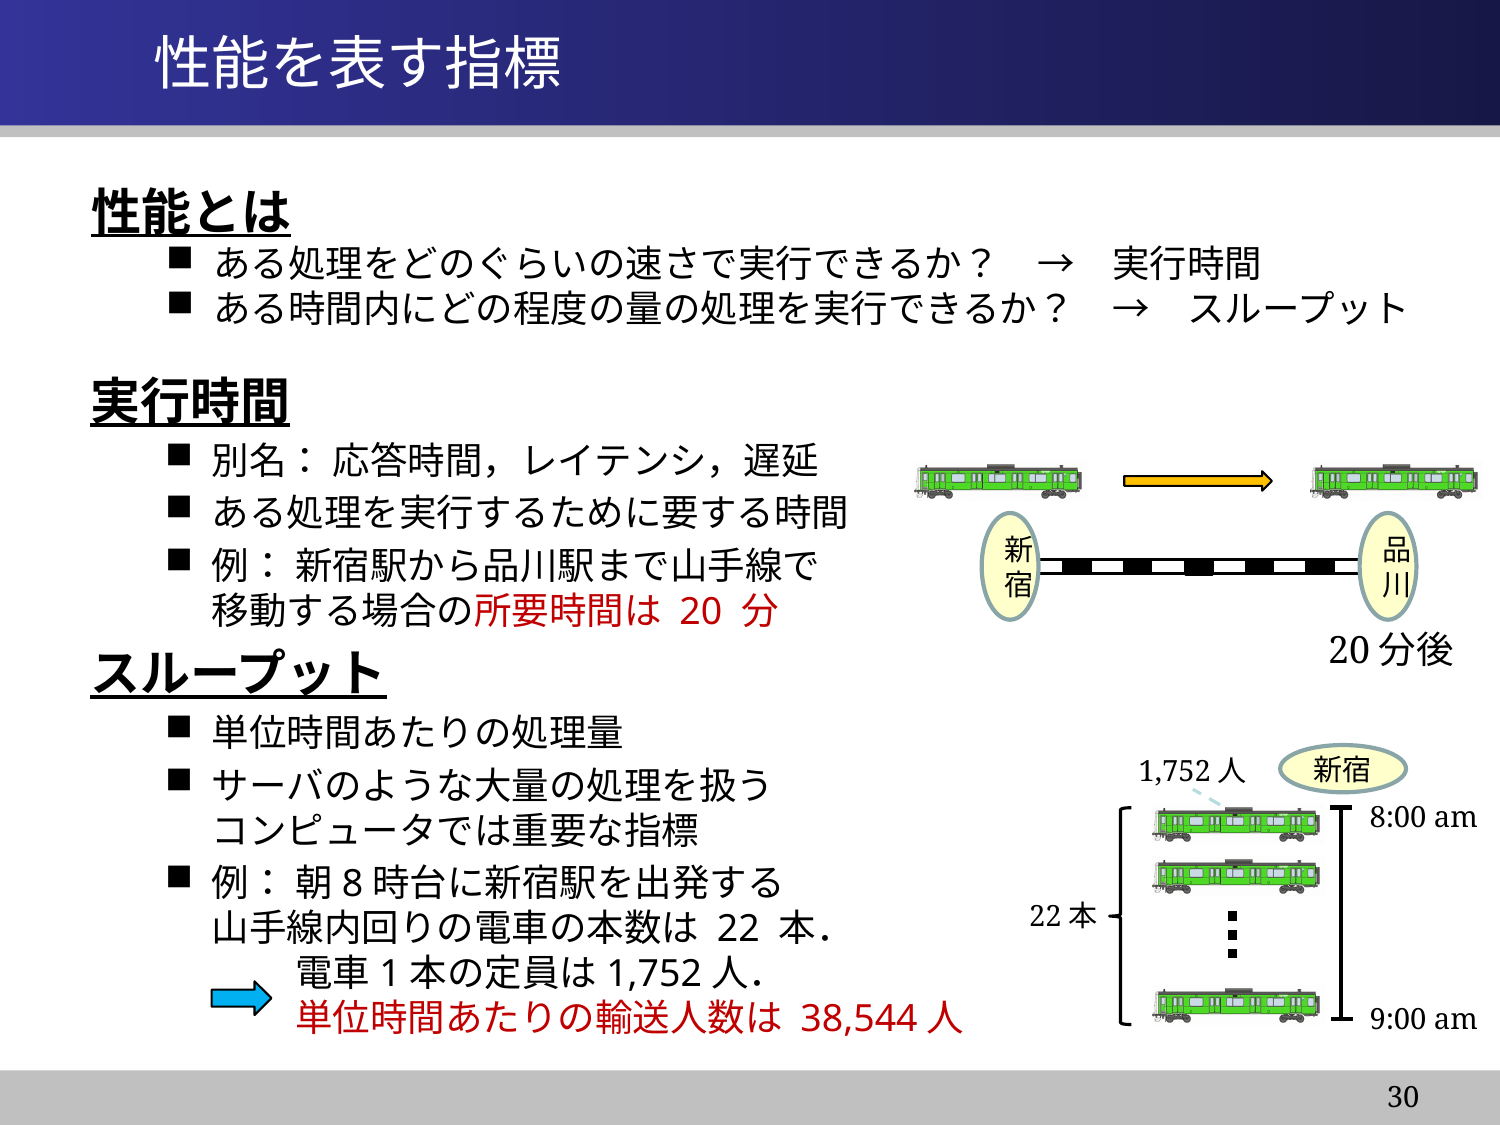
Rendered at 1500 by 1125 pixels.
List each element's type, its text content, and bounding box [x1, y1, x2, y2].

text_box [1113, 904, 1132, 983]
text_box 新宿 [979, 510, 1041, 622]
text_box 性能とは ある処理をどのぐらいの速さで実行できるか？ → 実行時間 ある時間内にどの程度の量の処理を実行できるか？ → スループット [76, 172, 1447, 338]
text_box 22本 [1014, 889, 1113, 940]
text_box [209, 979, 274, 1018]
text_box 新宿 [1278, 742, 1409, 795]
slide_number 30 [1084, 1082, 1435, 1115]
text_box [1192, 789, 1221, 806]
text_box [1092, 557, 1122, 575]
text_box [1041, 557, 1061, 575]
text_box 9:00 am [1354, 992, 1494, 1043]
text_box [1115, 985, 1325, 1025]
text_box 1,752人 [1123, 744, 1262, 795]
text_box [1305, 557, 1336, 575]
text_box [1115, 804, 1325, 845]
text_box 20分後 [1313, 618, 1469, 678]
list 実行時間 別名： 応答時間，レイテンシ，遅延 ある処理を実行するために要する時間 例： 新宿駅から品川駅まで山手線で 移動する場合の所要時間は 20 分 スループット 単位時間あたりの処理量 サーバのような大量の処理を扱う コンピュータでは重要な指標 例： 朝8時台に新宿駅を出発する 山手線内回りの電車の本数は 22 本． 電車1本の定員は1,752人． 単位時間あたりの輸送人数は 38,544人 [75, 361, 1425, 1125]
text_box [1244, 557, 1275, 575]
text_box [1272, 461, 1483, 501]
text_box [1122, 469, 1267, 493]
text_box [1061, 557, 1092, 575]
text_box 8:00 am [1354, 791, 1494, 842]
text_box [1183, 558, 1214, 576]
text_box [1275, 557, 1305, 575]
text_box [876, 461, 1087, 501]
text_box [1336, 557, 1357, 575]
text_box [1122, 557, 1153, 575]
text_box [1153, 557, 1244, 575]
text_box 品川 [1357, 510, 1419, 618]
title 性能を表す指標 [138, 21, 1164, 102]
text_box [1115, 856, 1325, 896]
